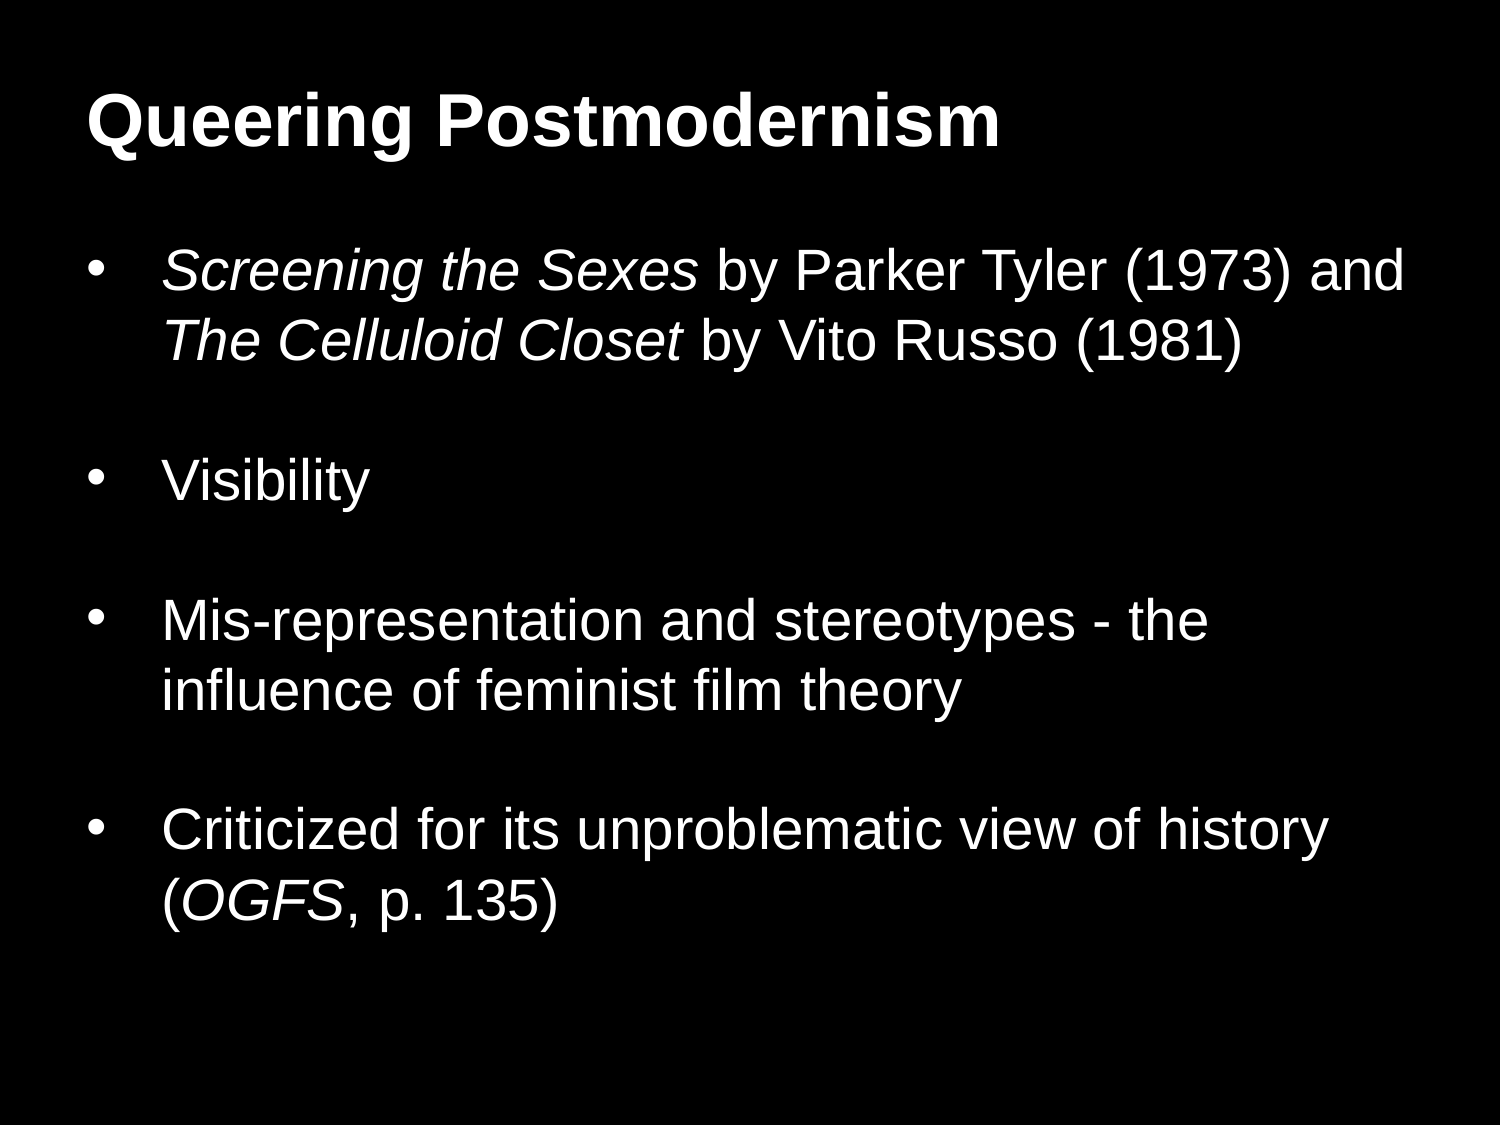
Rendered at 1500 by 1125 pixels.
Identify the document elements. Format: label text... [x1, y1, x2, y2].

text_box Queering Postmodernism Screening the Sexes by Parker Tyler (1973) and The Celluloid Closet by Vito Russo (1981) Visibility Mis-representation and stereotypes - the influence of feminist film theory Criticized for its unproblematic view of history (OGFS, p. 135) [71, 64, 1427, 1125]
